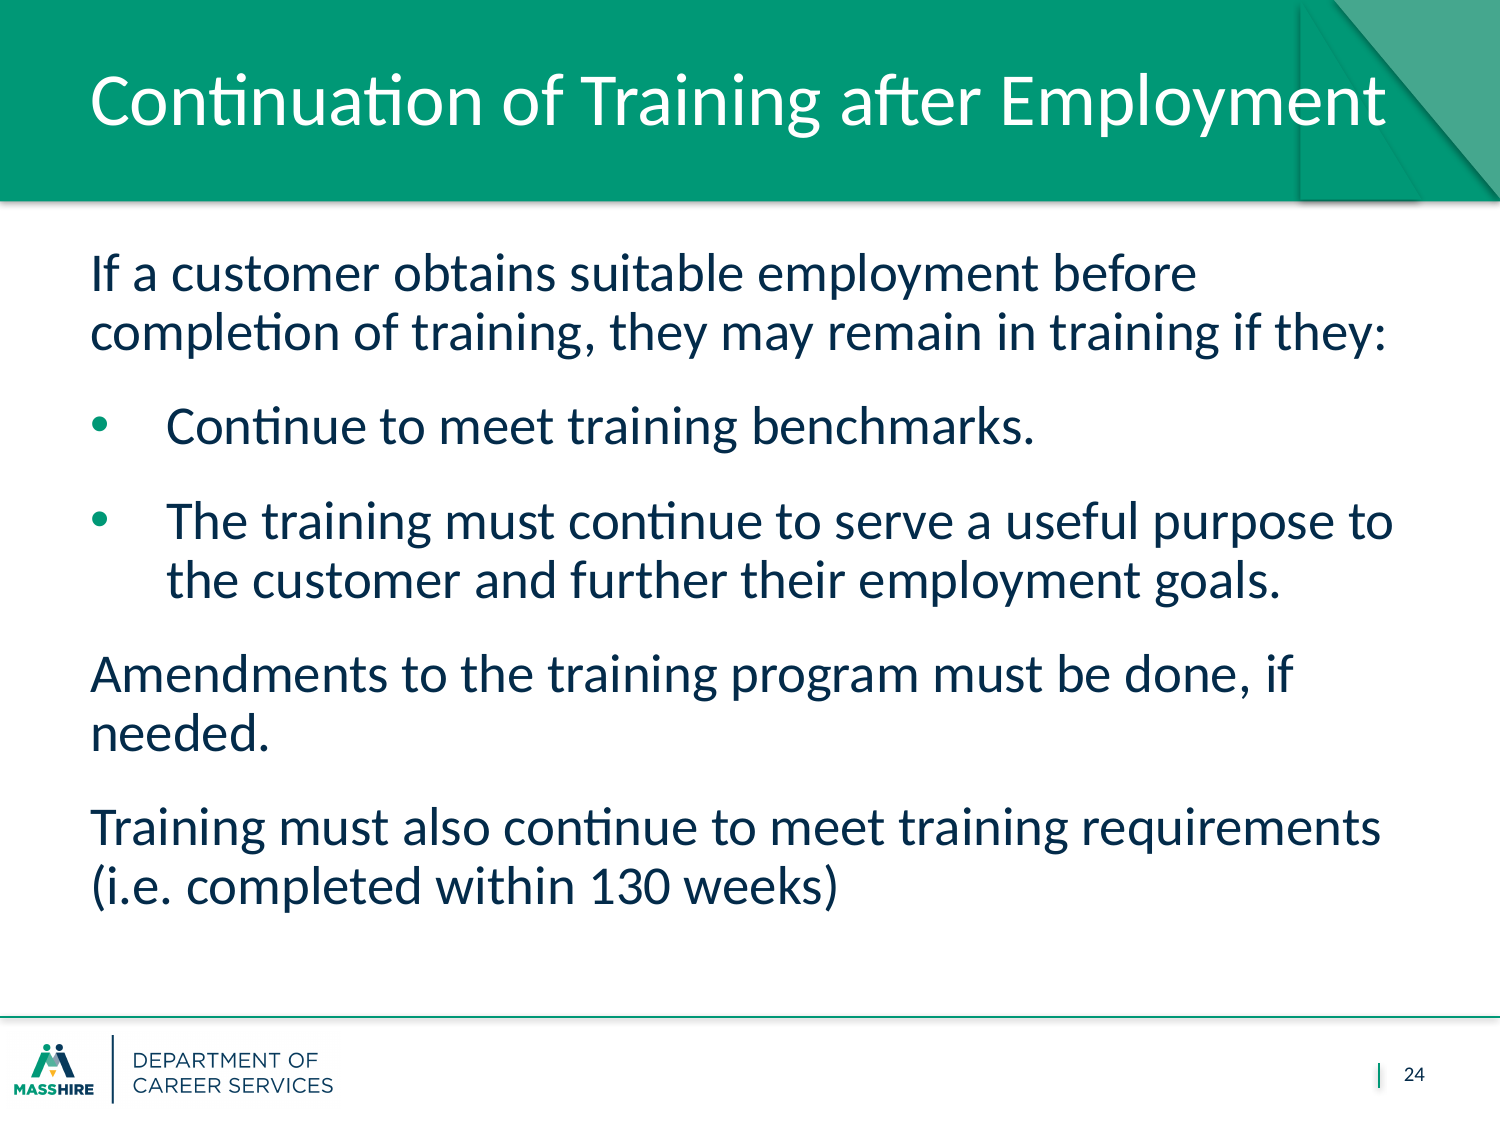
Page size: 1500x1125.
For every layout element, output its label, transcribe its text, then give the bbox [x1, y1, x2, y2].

slide_number 24 [1376, 1042, 1425, 1103]
list If a customer obtains suitable employment before completion of training, they may remain in training if they: Continue to meet training benchmarks. The training must continue to serve a useful purpose to the customer and further their employment goals. Amendments to the training program must be done, if needed. Training must also continue to meet training requirements (i.e. completed within 130 weeks) [75, 237, 1425, 980]
title Continuation of Training after Employment [75, 22, 1425, 180]
picture [6, 1031, 341, 1109]
